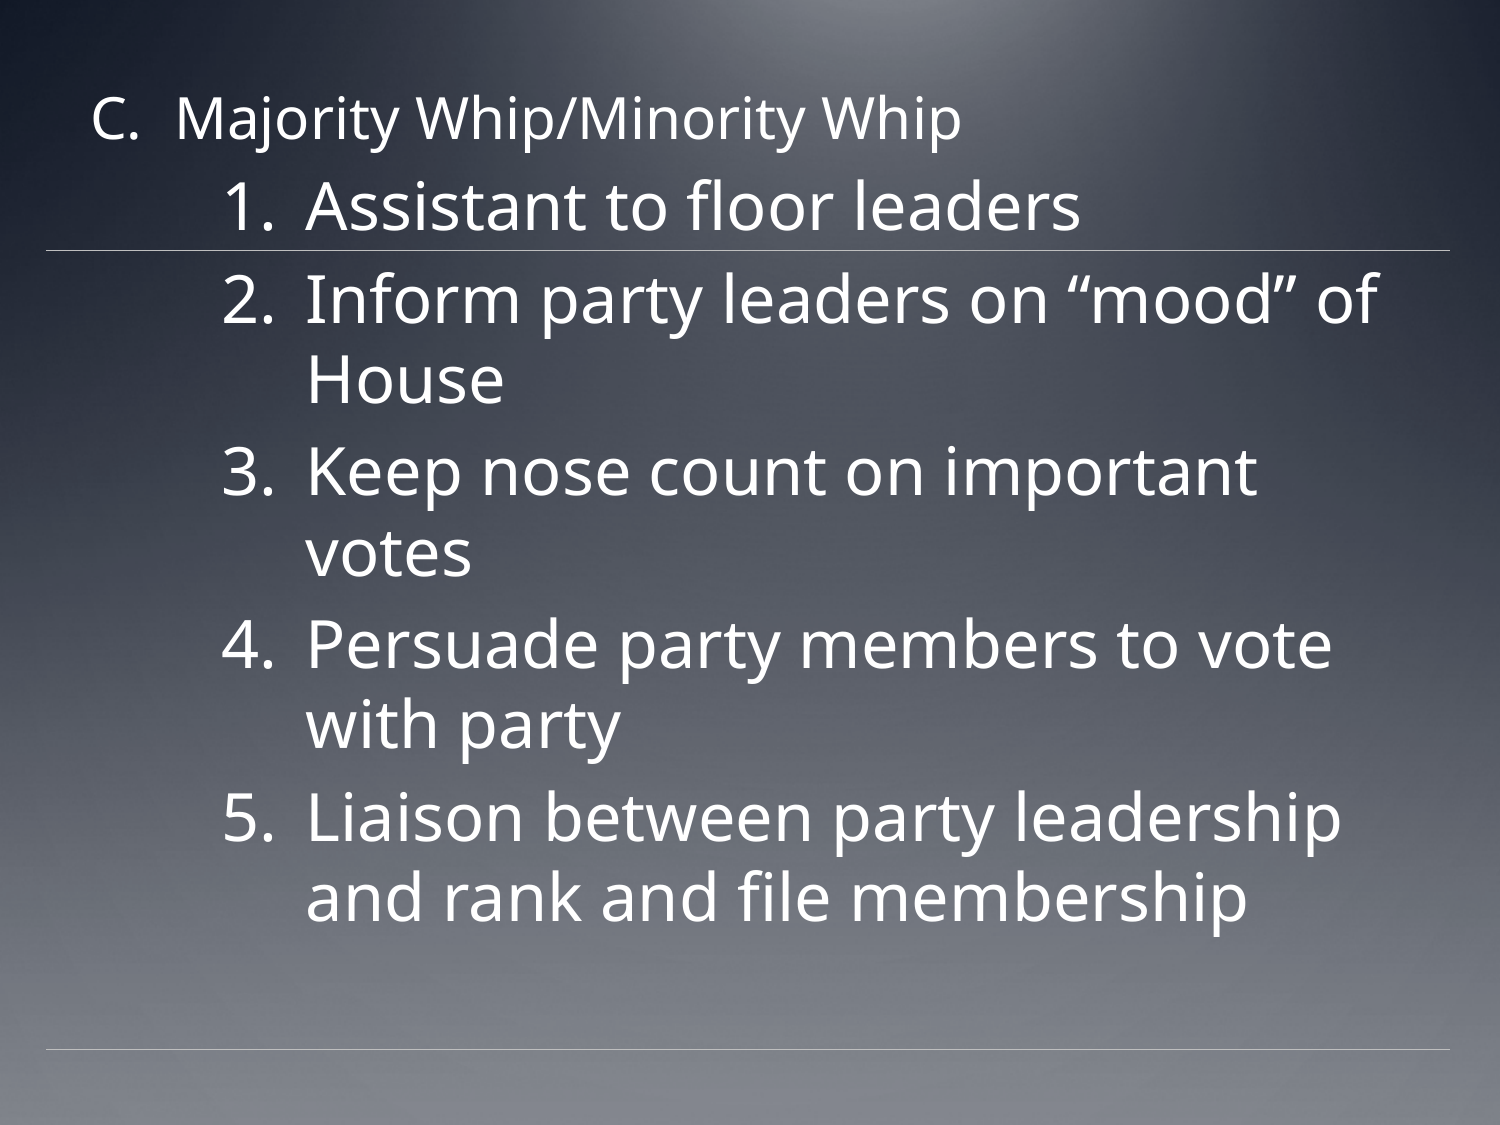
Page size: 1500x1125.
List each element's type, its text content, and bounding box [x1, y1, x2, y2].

list Majority Whip/Minority Whip Assistant to floor leaders Inform party leaders on “mood” of House Keep nose count on important votes Persuade party members to vote with party Liaison between party leadership and rank and file membership [75, 73, 1425, 1038]
